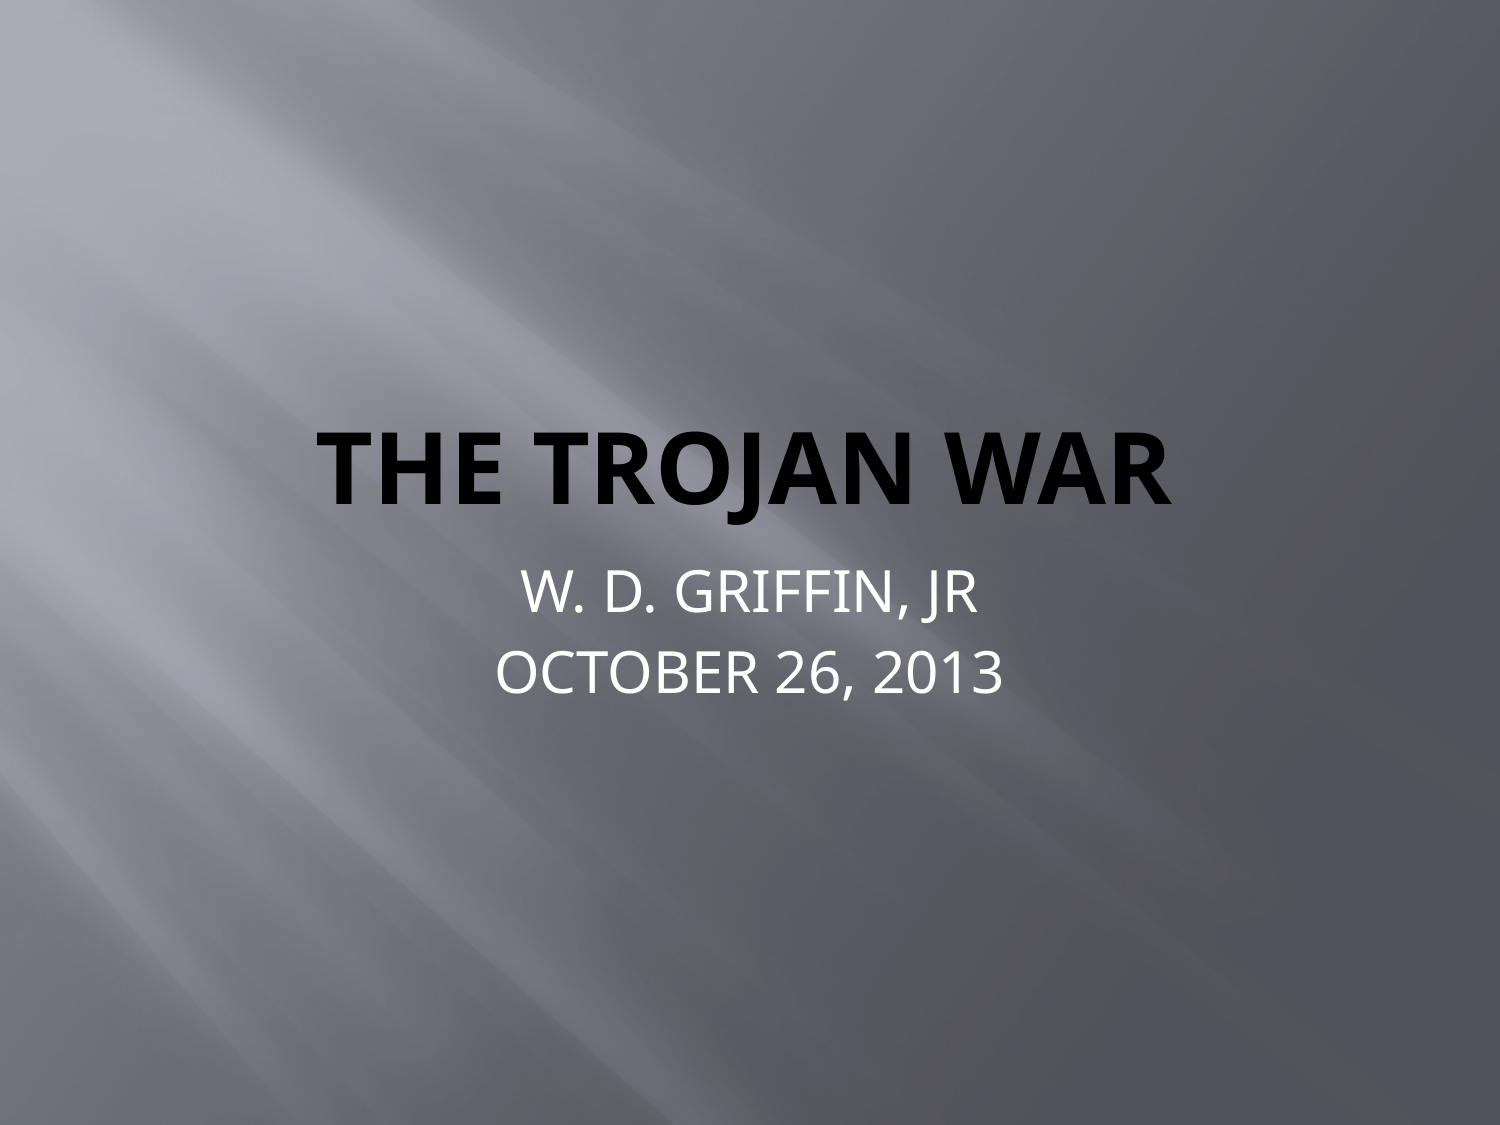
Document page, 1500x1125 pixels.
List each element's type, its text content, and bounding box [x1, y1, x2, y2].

subtitle W. D. GRIFFIN, JR OCTOBER 26, 2013 [225, 546, 1275, 834]
title THE TROJAN WAR [69, 224, 1420, 525]
